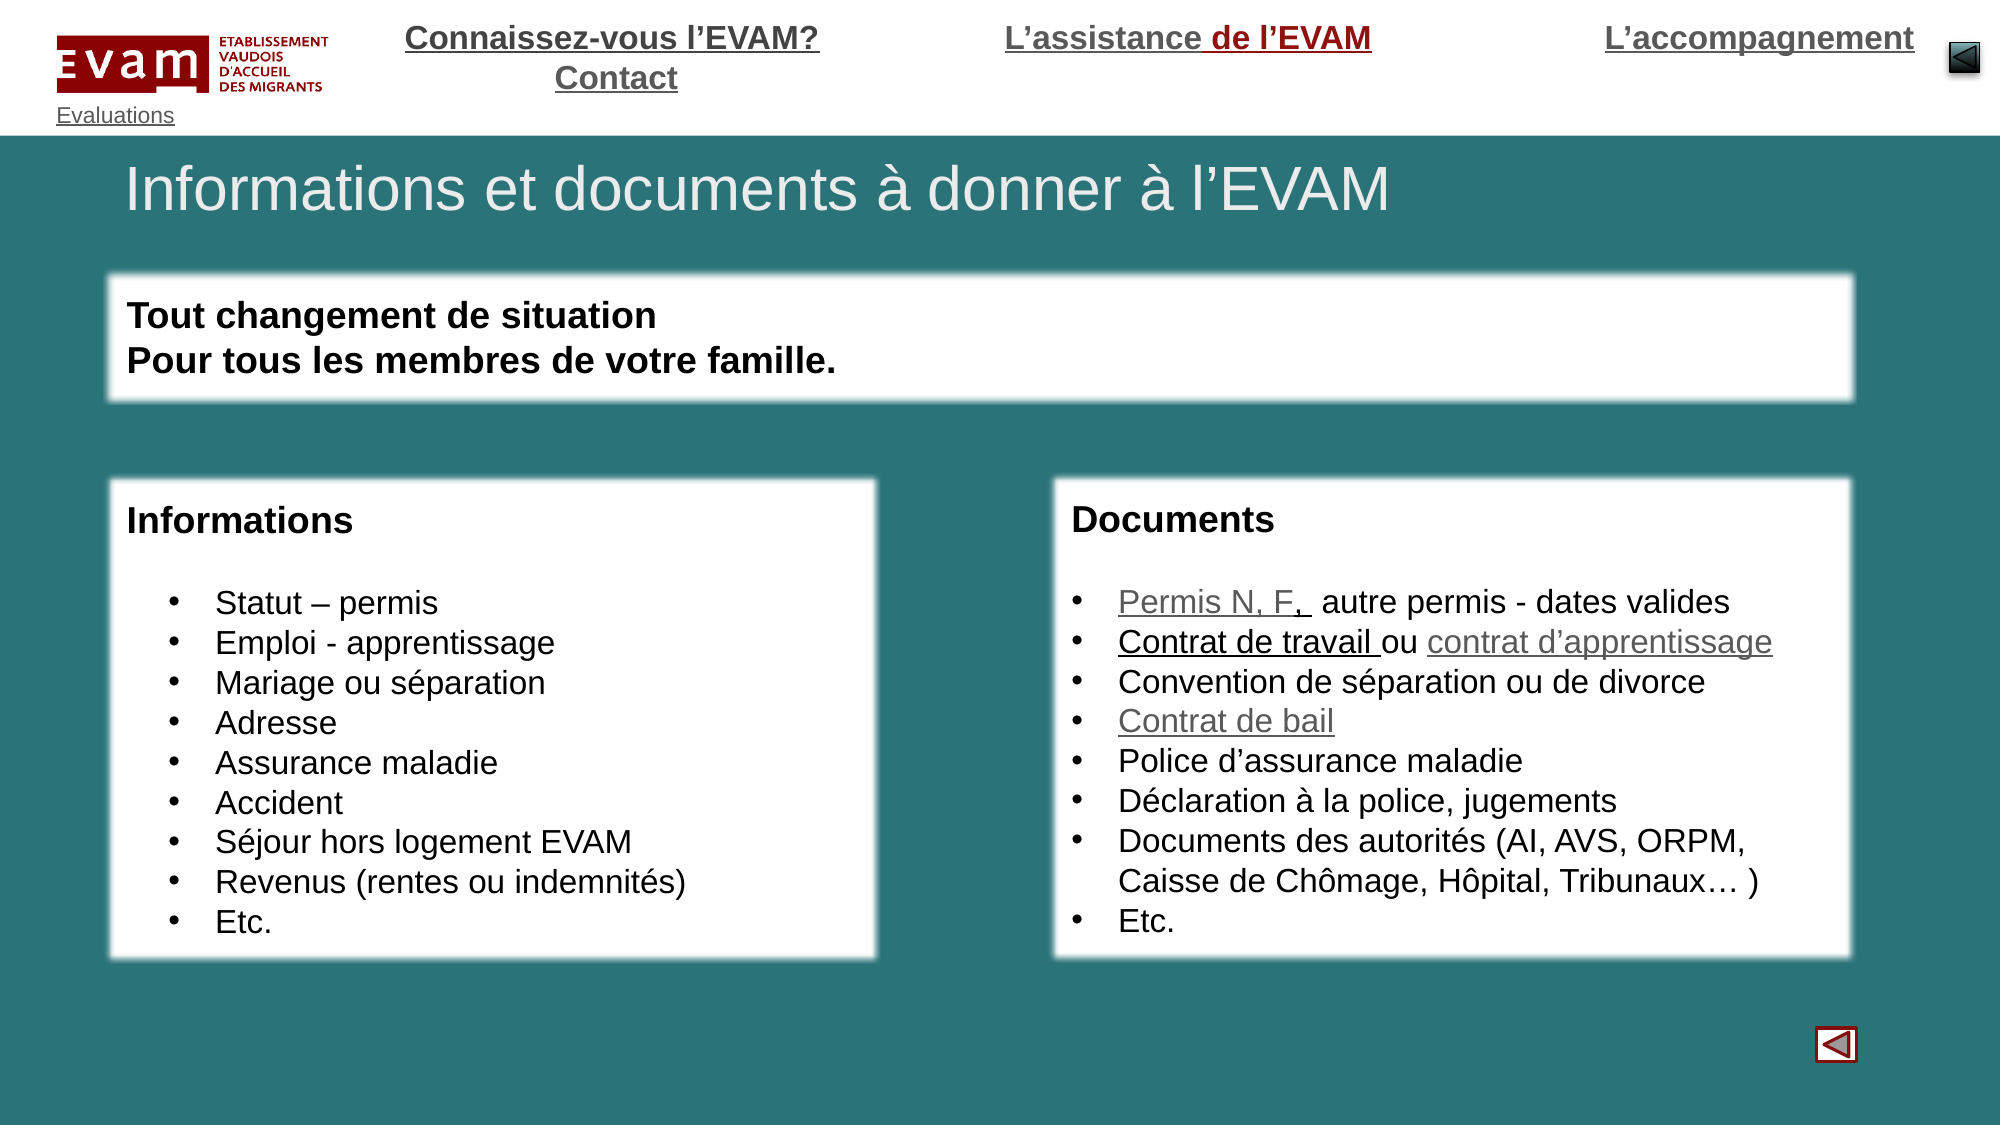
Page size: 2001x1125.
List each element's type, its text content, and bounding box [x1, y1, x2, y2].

text_box Informations Statut – permis Emploi - apprentissage Mariage ou séparation Adresse Assurance maladie Accident Séjour hors logement EVAM Revenus (rentes ou indemnités) Etc. [114, 484, 871, 955]
text_box Documents Permis N, F, autre permis - dates valides Contrat de travail ou contrat d’apprentissage Convention de séparation ou de divorce Contrat de bail Police d’assurance maladie Déclaration à la police, jugements Documents des autorités (AI, AVS, ORPM, Caisse de Chômage, Hôpital, Tribunaux… ) Etc. [1059, 483, 1847, 953]
title Informations et documents à donner à l’EVAM [109, 140, 1652, 252]
text_box [1815, 1026, 1858, 1063]
text_box Tout changement de situation Pour tous les membres de votre famille. [115, 280, 1848, 396]
